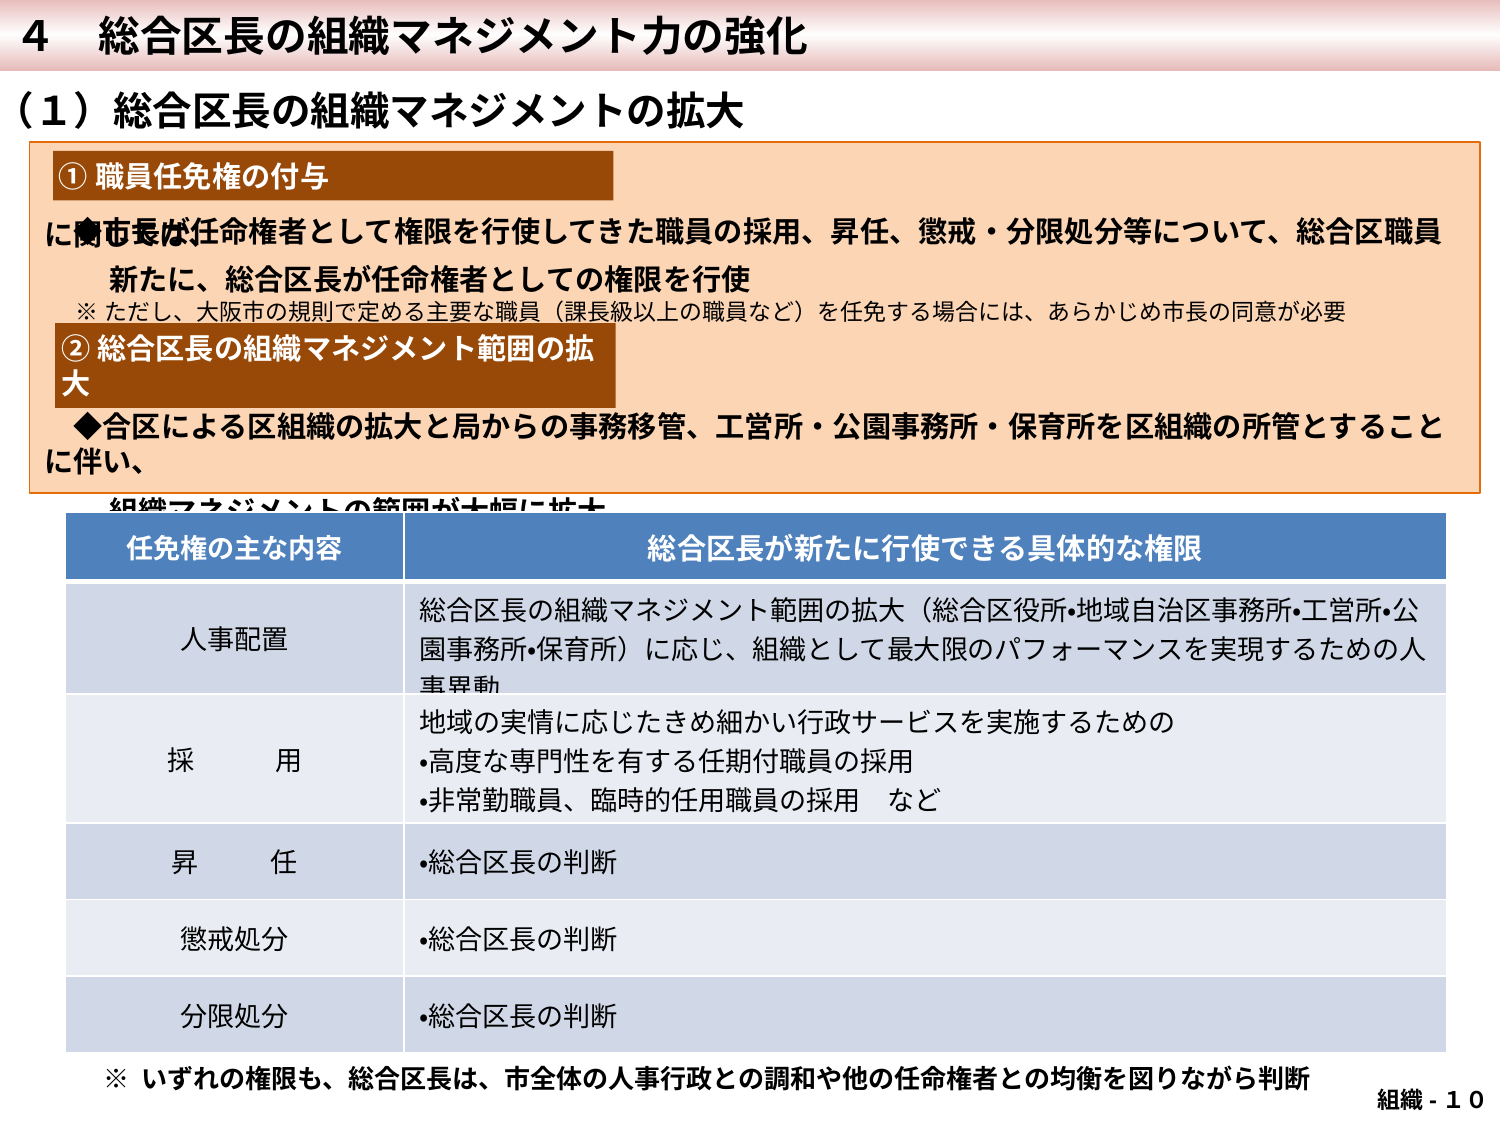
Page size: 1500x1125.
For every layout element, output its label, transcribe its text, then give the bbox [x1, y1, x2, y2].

table_cell ・総合区長の判断 [405, 977, 1446, 1052]
table_cell 人事配置 [66, 584, 403, 693]
table_cell 分限処分 [66, 977, 403, 1052]
text_box ①職員任免権の付与 [53, 150, 614, 201]
text_box ◆市長が任命権者として権限を行使してきた職員の採用、昇任、懲戒・分限処分等について、総合区職員に関しては、 新たに、総合区長が任命権者としての権限を行使 ※ただし、大阪市の規則で定める主要な職員（課長級以上の職員など）を任免する場合には、あらかじめ市長の同意が必要 ◆合区による区組織の拡大と局からの事務移管、工営所・公園事務所・保育所を区組織の所管とすることに伴い、 組織マネジメントの範囲が大幅に拡大 [27, 140, 1482, 495]
table_cell ・総合区長の判断 [405, 824, 1446, 899]
table_cell 地域の実情に応じたきめ細かい行政サービスを実施するための ・高度な専門性を有する任期付職員の採用 ・非常勤職員、臨時的任用職員の採用 など [405, 695, 1446, 822]
text_box ②総合区長の組織マネジメント範囲の拡大 [55, 323, 616, 408]
table_cell ・総合区長の判断 [405, 900, 1446, 975]
table_header 総合区長が新たに行使できる具体的な権限 [405, 513, 1446, 579]
text_box ※ いずれの権限も、総合区長は、市全体の人事行政との調和や他の任命権者との均衡を図りながら判断 [88, 1055, 1459, 1102]
text_box ４ 総合区長の組織マネジメント力の強化 [0, 0, 1500, 73]
table_cell 総合区長の組織マネジメント範囲の拡大（総合区役所・地域自治区事務所・工営所・公園事務所・保育所）に応じ、組織として最大限のパフォーマンスを実現するための人事異動 [405, 584, 1446, 693]
table_cell 採 用 [66, 695, 403, 822]
text_box 組織-１０ [1333, 1078, 1500, 1121]
table_cell 懲戒処分 [66, 900, 403, 975]
table_cell 昇 任 [66, 824, 403, 899]
text_box （１）総合区長の組織マネジメントの拡大 [0, 78, 1187, 141]
table_header 任免権の主な内容 [66, 513, 403, 579]
